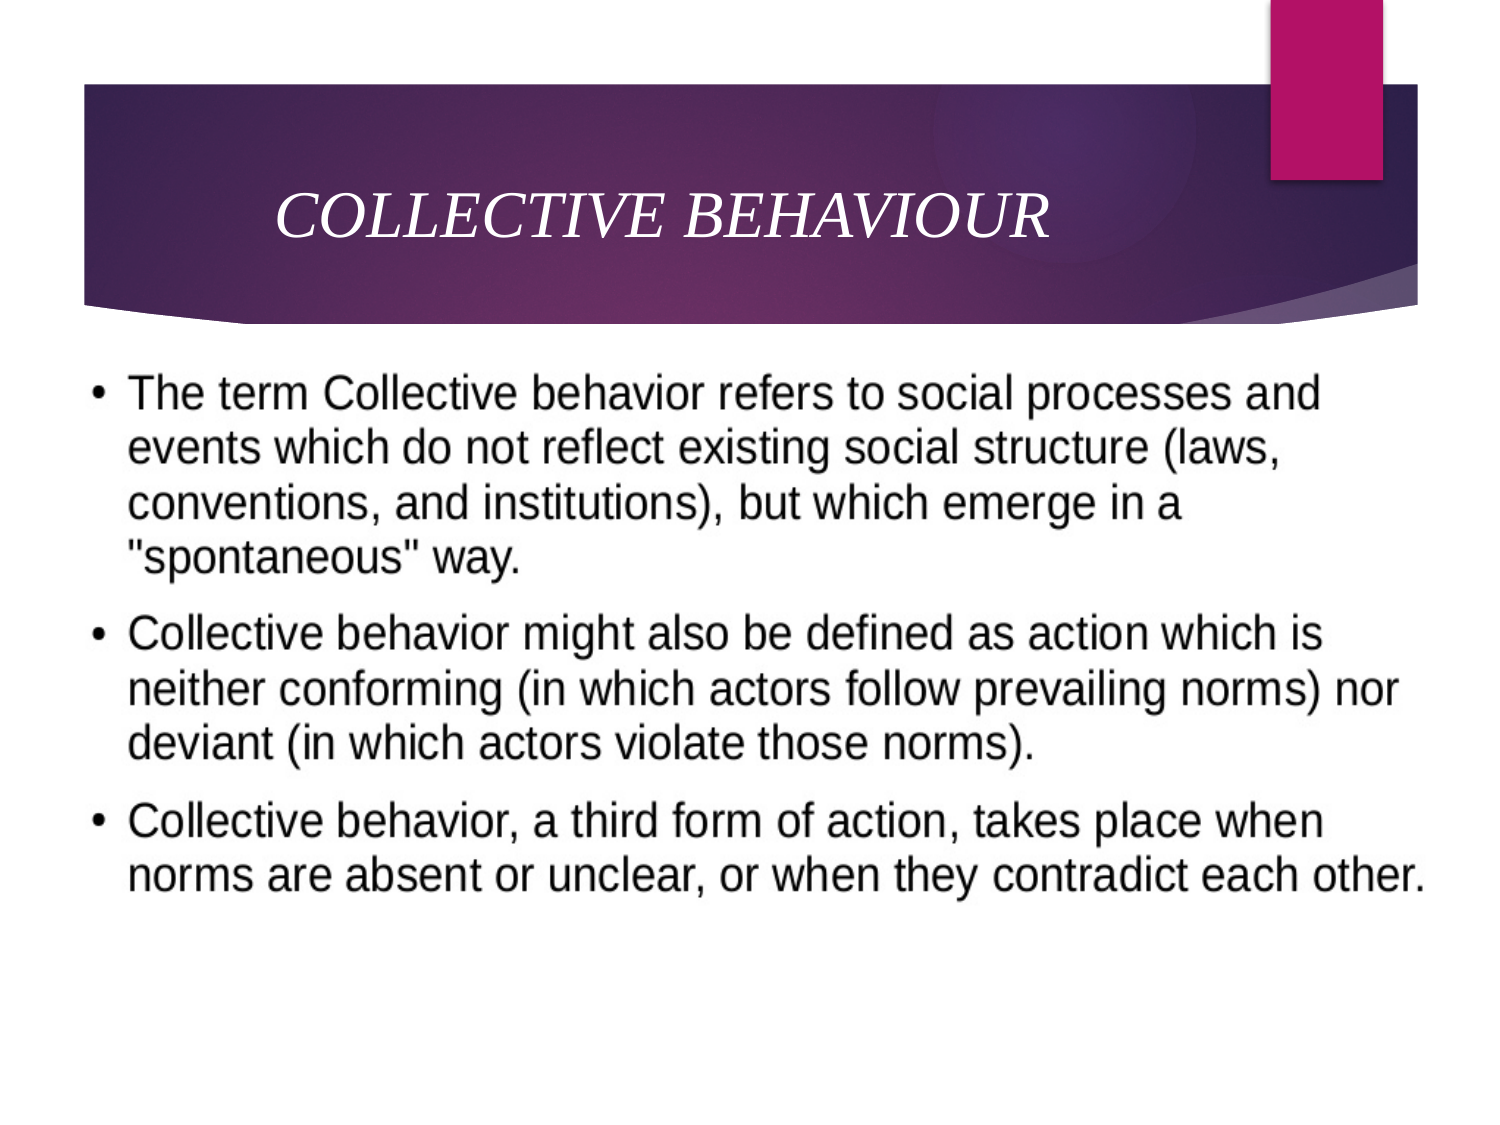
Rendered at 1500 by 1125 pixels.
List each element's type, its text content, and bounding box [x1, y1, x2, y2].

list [74, 324, 1463, 1063]
title COLLECTIVE BEHAVIOUR [142, 152, 1183, 269]
